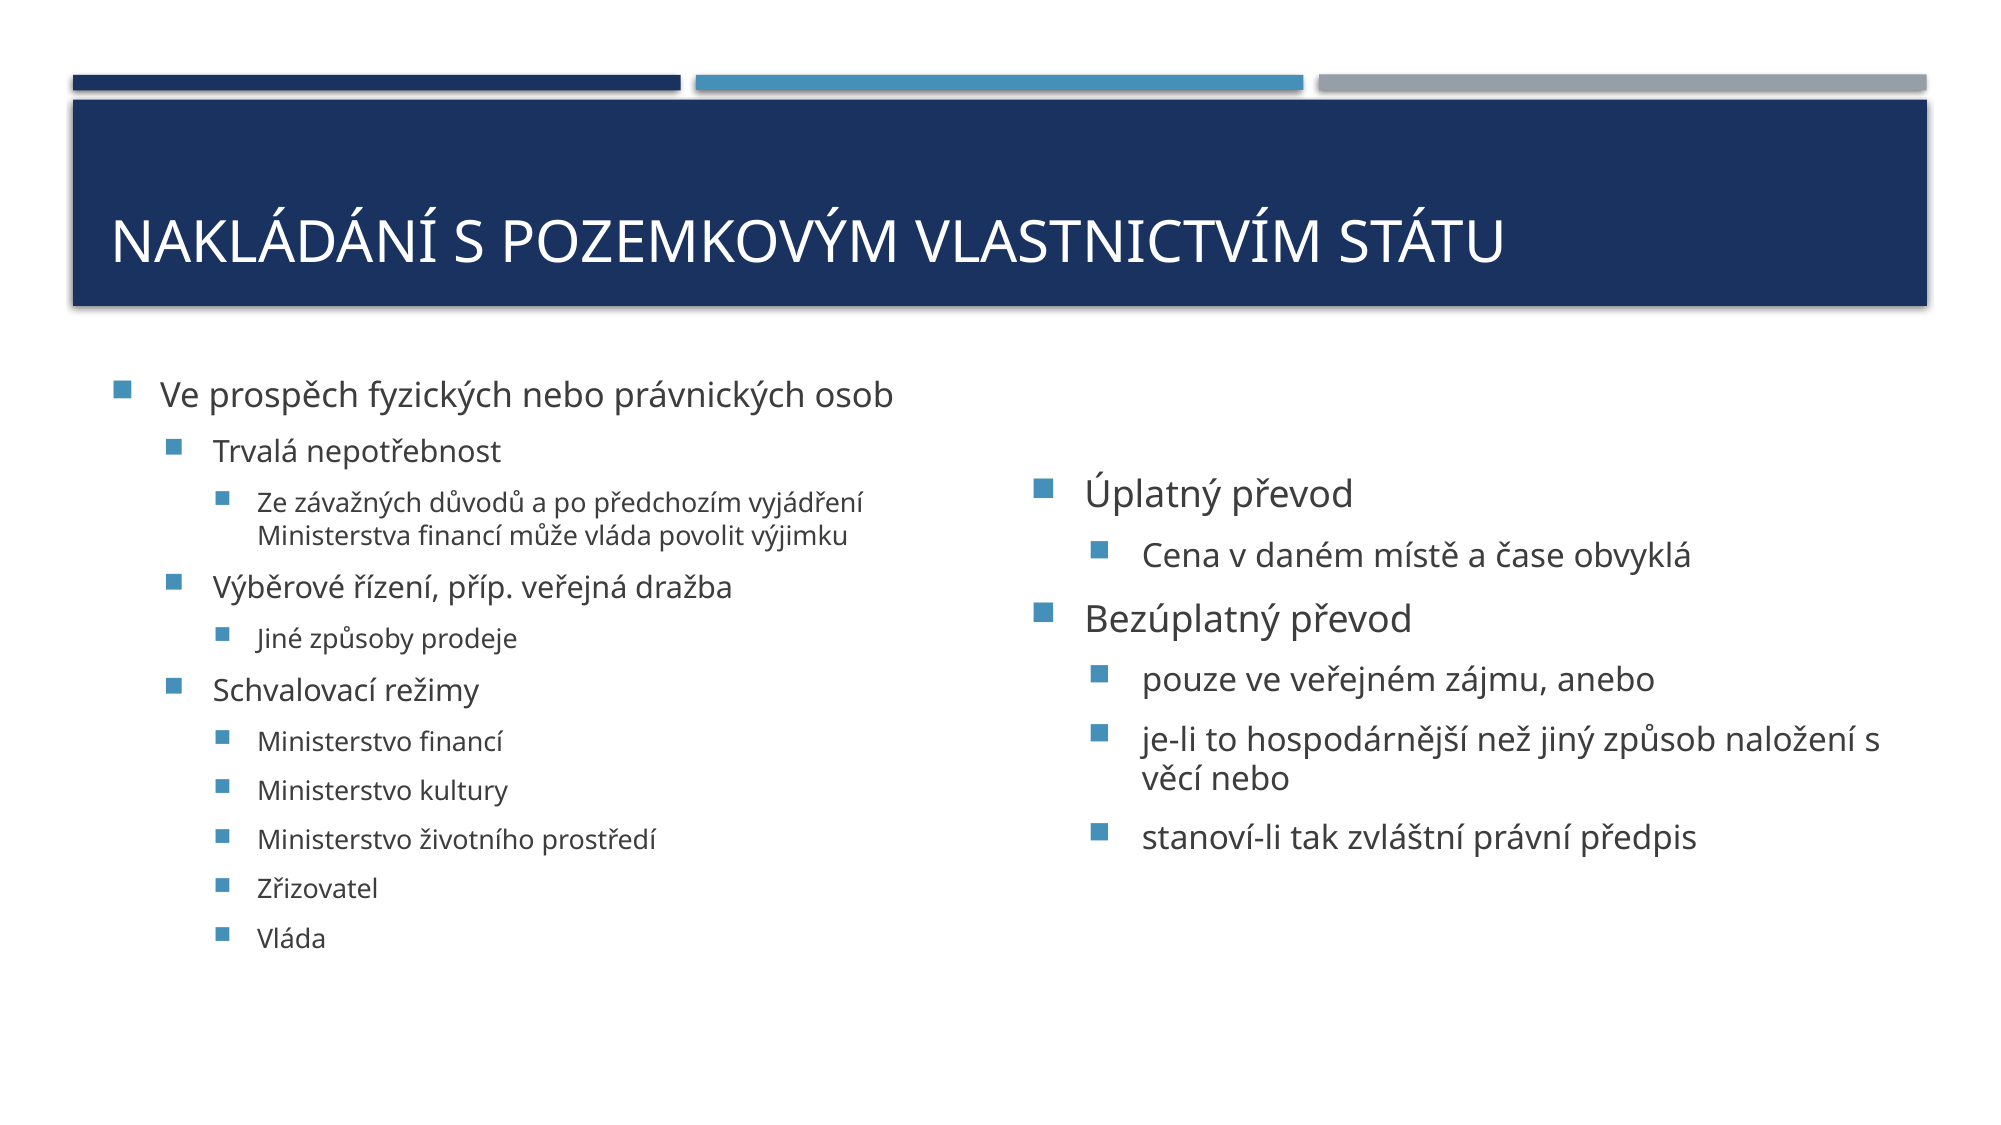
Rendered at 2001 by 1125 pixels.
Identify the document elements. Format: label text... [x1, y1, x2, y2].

title Nakládání s pozemkovým vlastnictvím státu [95, 119, 1905, 282]
list Ve prospěch fyzických nebo právnických osob Trvalá nepotřebnost Ze závažných důvodů a po předchozím vyjádření Ministerstva financí může vláda povolit výjimku Výběrové řízení, příp. veřejná dražba Jiné způsoby prodeje Schvalovací režimy Ministerstvo financí Ministerstvo kultury Ministerstvo životního prostředí Zřizovatel Vláda [95, 365, 985, 962]
list Úplatný převod Cena v daném místě a čase obvyklá Bezúplatný převod pouze ve veřejném zájmu, anebo je-li to hospodárnější než jiný způsob naložení s věcí nebo stanoví-li tak zvláštní právní předpis [1015, 365, 1905, 962]
